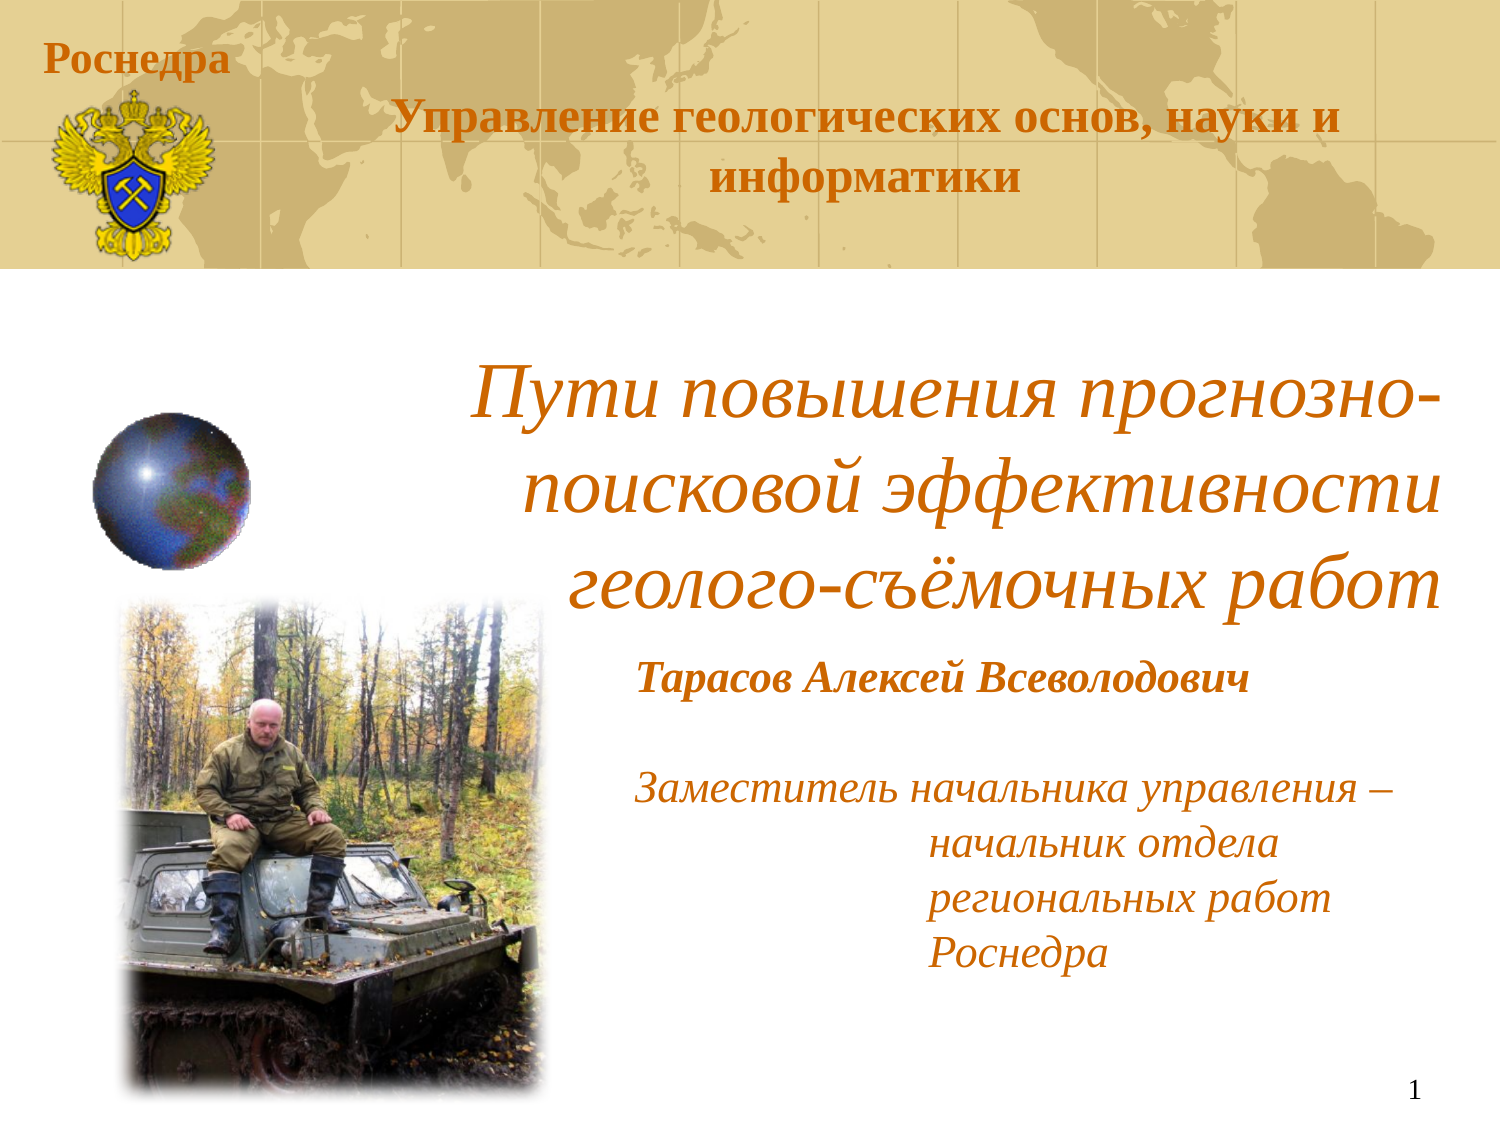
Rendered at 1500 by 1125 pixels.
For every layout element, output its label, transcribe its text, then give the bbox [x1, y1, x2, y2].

title Пути повышения прогнозно-поисковой эффективности геолого-съёмочных работ [230, 326, 1459, 637]
picture [111, 592, 553, 1107]
picture [50, 87, 217, 263]
slide_number 1 [1125, 1037, 1438, 1113]
picture [87, 407, 230, 575]
text_box Тарасов Алексей Всеволодович Заместитель начальника управления – начальник отдела региональных работ Роснедра [620, 683, 1471, 941]
